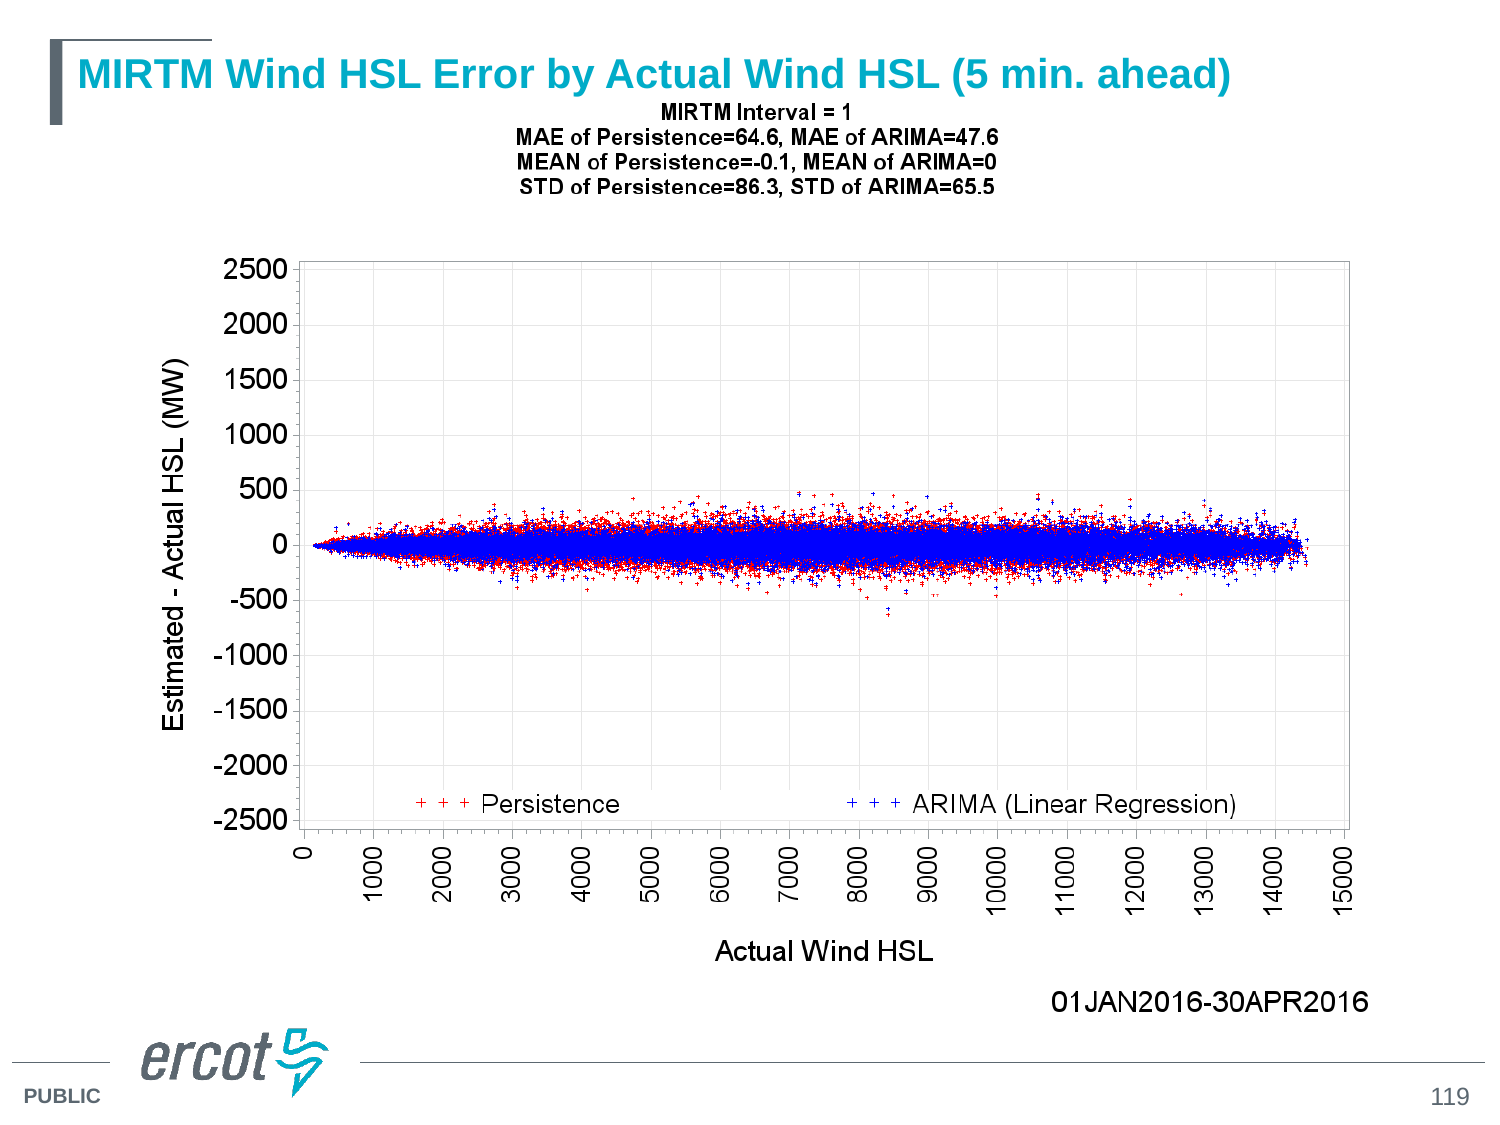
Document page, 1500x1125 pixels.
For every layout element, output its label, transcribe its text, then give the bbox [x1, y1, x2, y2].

title MIRTM Wind HSL Error by Actual Wind HSL (5 min. ahead) [62, 39, 1450, 228]
picture [142, 99, 1369, 1020]
picture [137, 1024, 332, 1100]
